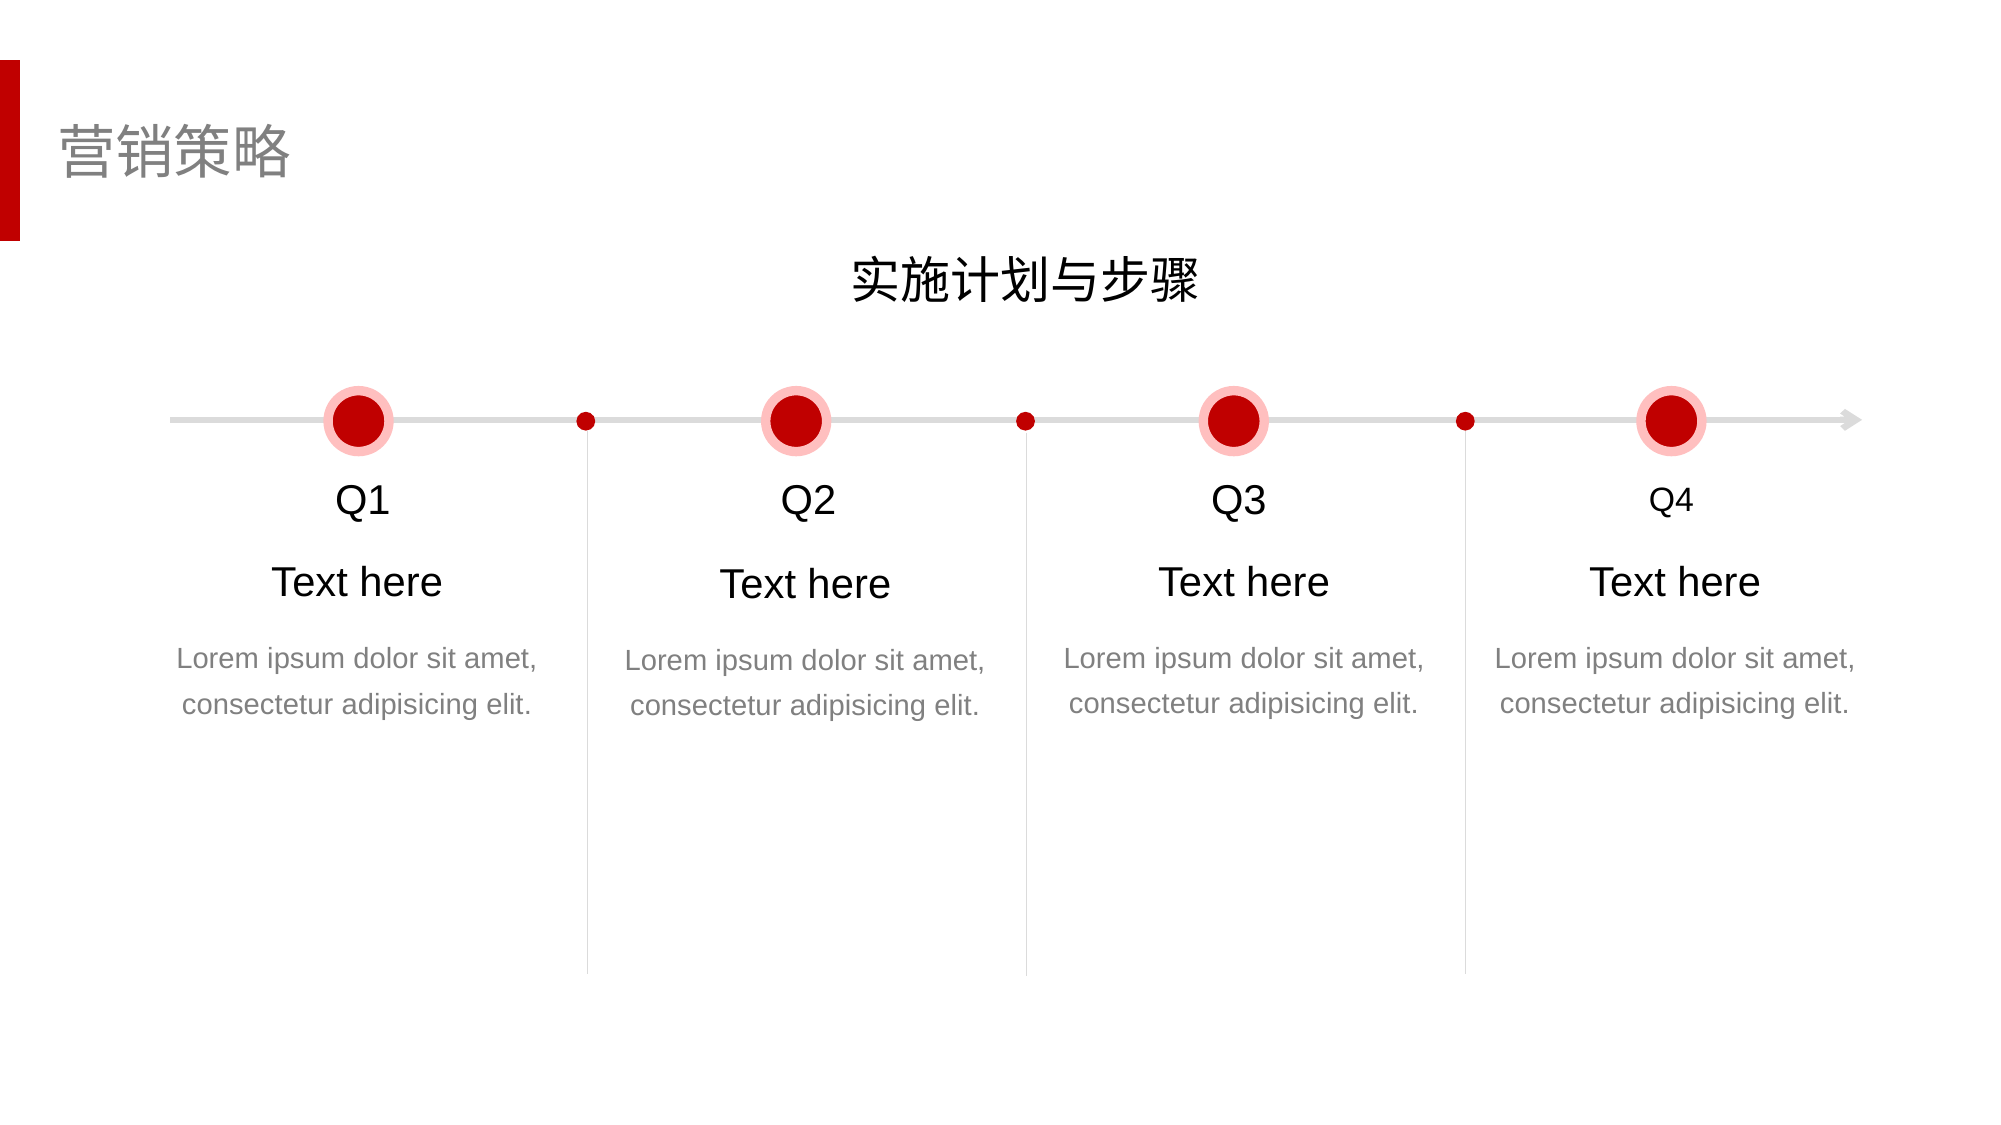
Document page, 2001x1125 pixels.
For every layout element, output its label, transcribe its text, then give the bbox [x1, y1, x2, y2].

text_box Text here [607, 548, 1003, 615]
text_box [1015, 420, 1037, 432]
text_box Q4 [1633, 464, 1709, 531]
text_box [1202, 389, 1266, 419]
text_box [1639, 420, 1703, 453]
text_box Lorem ipsum dolor sit amet, consectetur adipisicing elit. [156, 621, 558, 729]
text_box [0, 59, 21, 242]
text_box Text here [1046, 546, 1442, 613]
text_box [1455, 410, 1476, 419]
text_box 营销策略 [42, 107, 570, 194]
text_box Lorem ipsum dolor sit amet, consectetur adipisicing elit. [1043, 620, 1445, 728]
text_box Text here [1477, 546, 1873, 613]
text_box Q1 [320, 464, 389, 531]
text_box [764, 389, 828, 419]
text_box [1640, 389, 1703, 419]
text_box Q3 [1196, 464, 1272, 531]
text_box [1015, 410, 1036, 419]
text_box Text here [159, 547, 555, 614]
text_box Lorem ipsum dolor sit amet, consectetur adipisicing elit. [604, 622, 1006, 730]
text_box [764, 420, 828, 453]
text_box [575, 410, 596, 419]
text_box [327, 420, 391, 453]
text_box Q2 [765, 464, 840, 531]
text_box [575, 420, 597, 432]
text_box Lorem ipsum dolor sit amet, consectetur adipisicing elit. [1474, 620, 1876, 728]
text_box 实施计划与步骤 [762, 240, 1289, 317]
text_box [1202, 420, 1266, 453]
text_box [327, 389, 390, 419]
text_box [1454, 420, 1476, 432]
